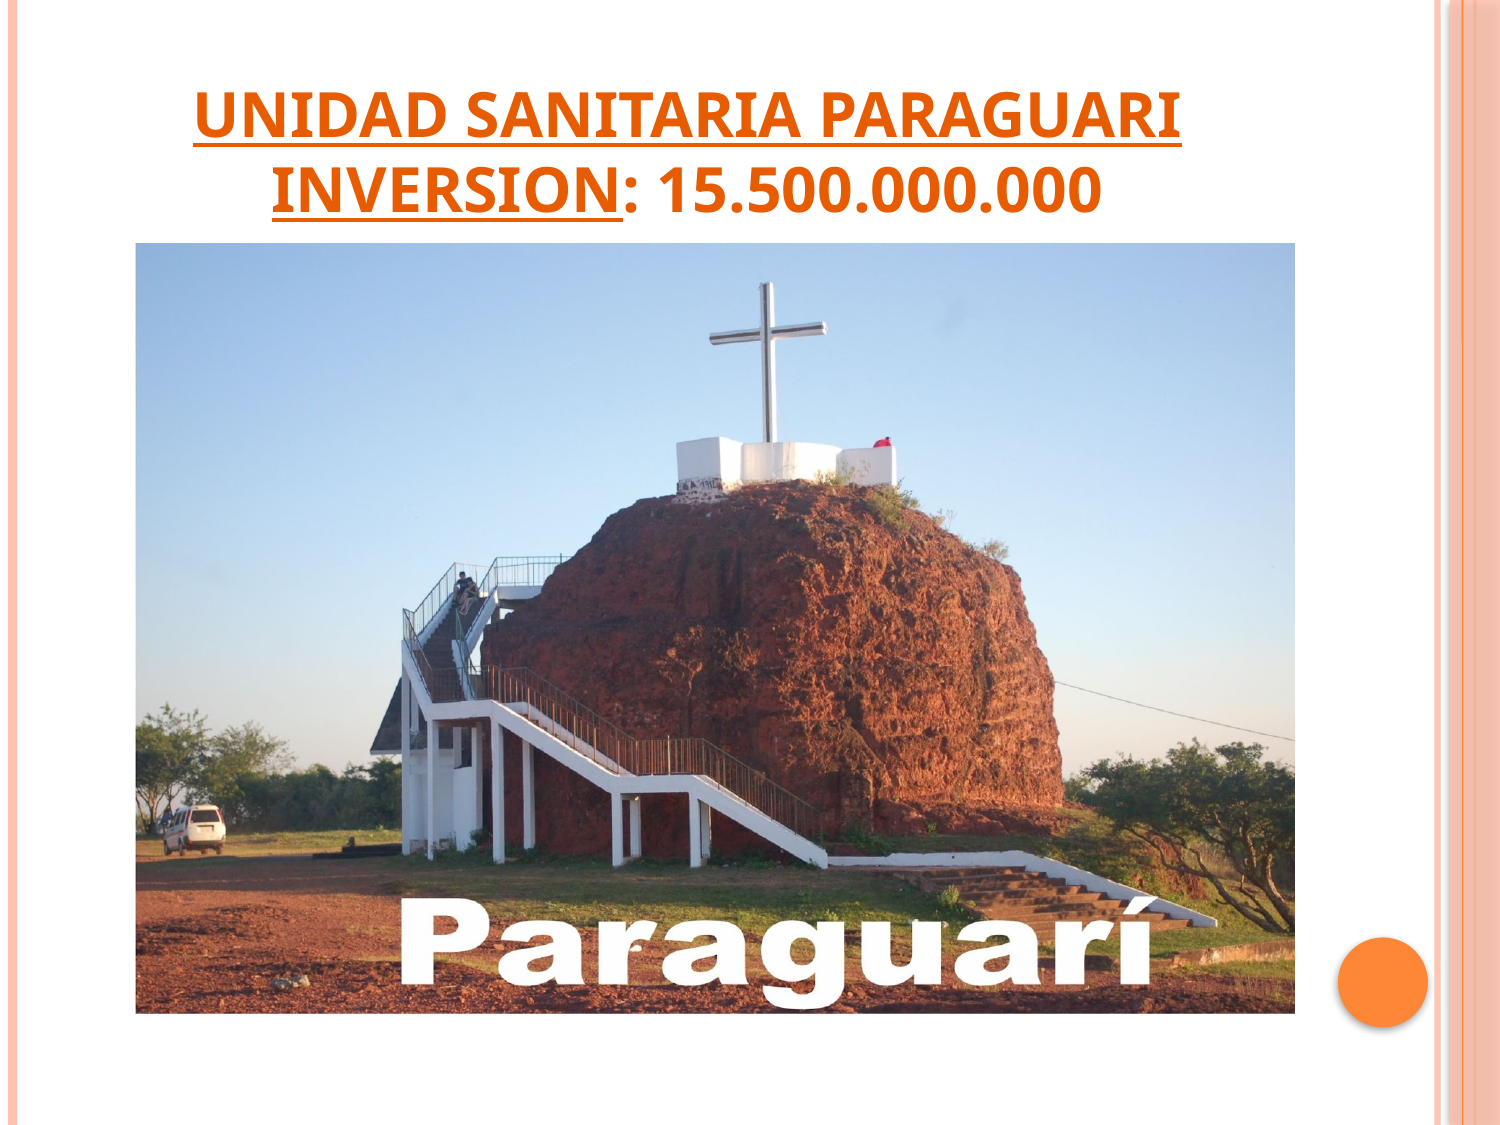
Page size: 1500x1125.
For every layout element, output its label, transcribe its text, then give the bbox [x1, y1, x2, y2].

picture [135, 242, 1295, 1015]
title UNIDAD SANITARIA PARAGUARI INVERSION: 15.500.000.000 [75, 45, 1300, 233]
